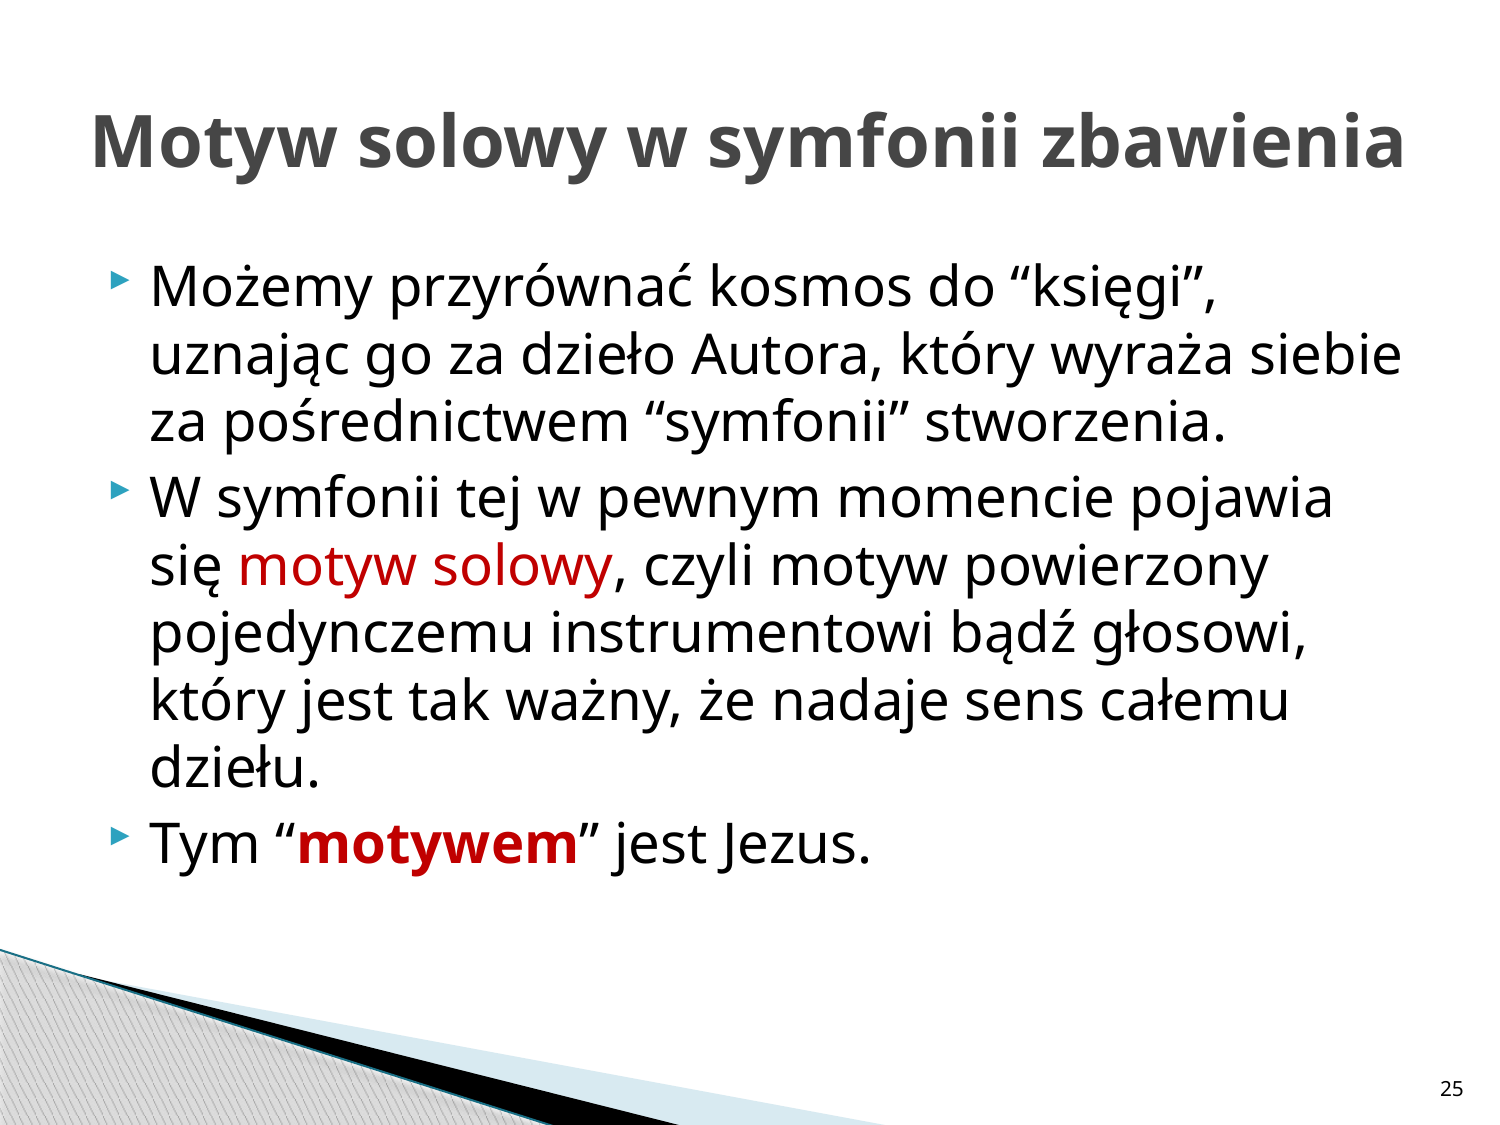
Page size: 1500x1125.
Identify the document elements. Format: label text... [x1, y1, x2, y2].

slide_number 25 [1418, 1051, 1479, 1112]
title Motyw solowy w symfonii zbawienia [75, 45, 1425, 233]
list Możemy przyrównać kosmos do “księgi”, uznając go za dzieło Autora, który wyraża siebie za pośrednictwem “symfonii” stworzenia. W symfonii tej w pewnym momencie pojawia się motyw solowy, czyli motyw powierzony pojedynczemu instrumentowi bądź głosowi, który jest tak ważny, że nadaje sens całemu dziełu. Tym “motywem” jest Jezus. [75, 243, 1425, 986]
